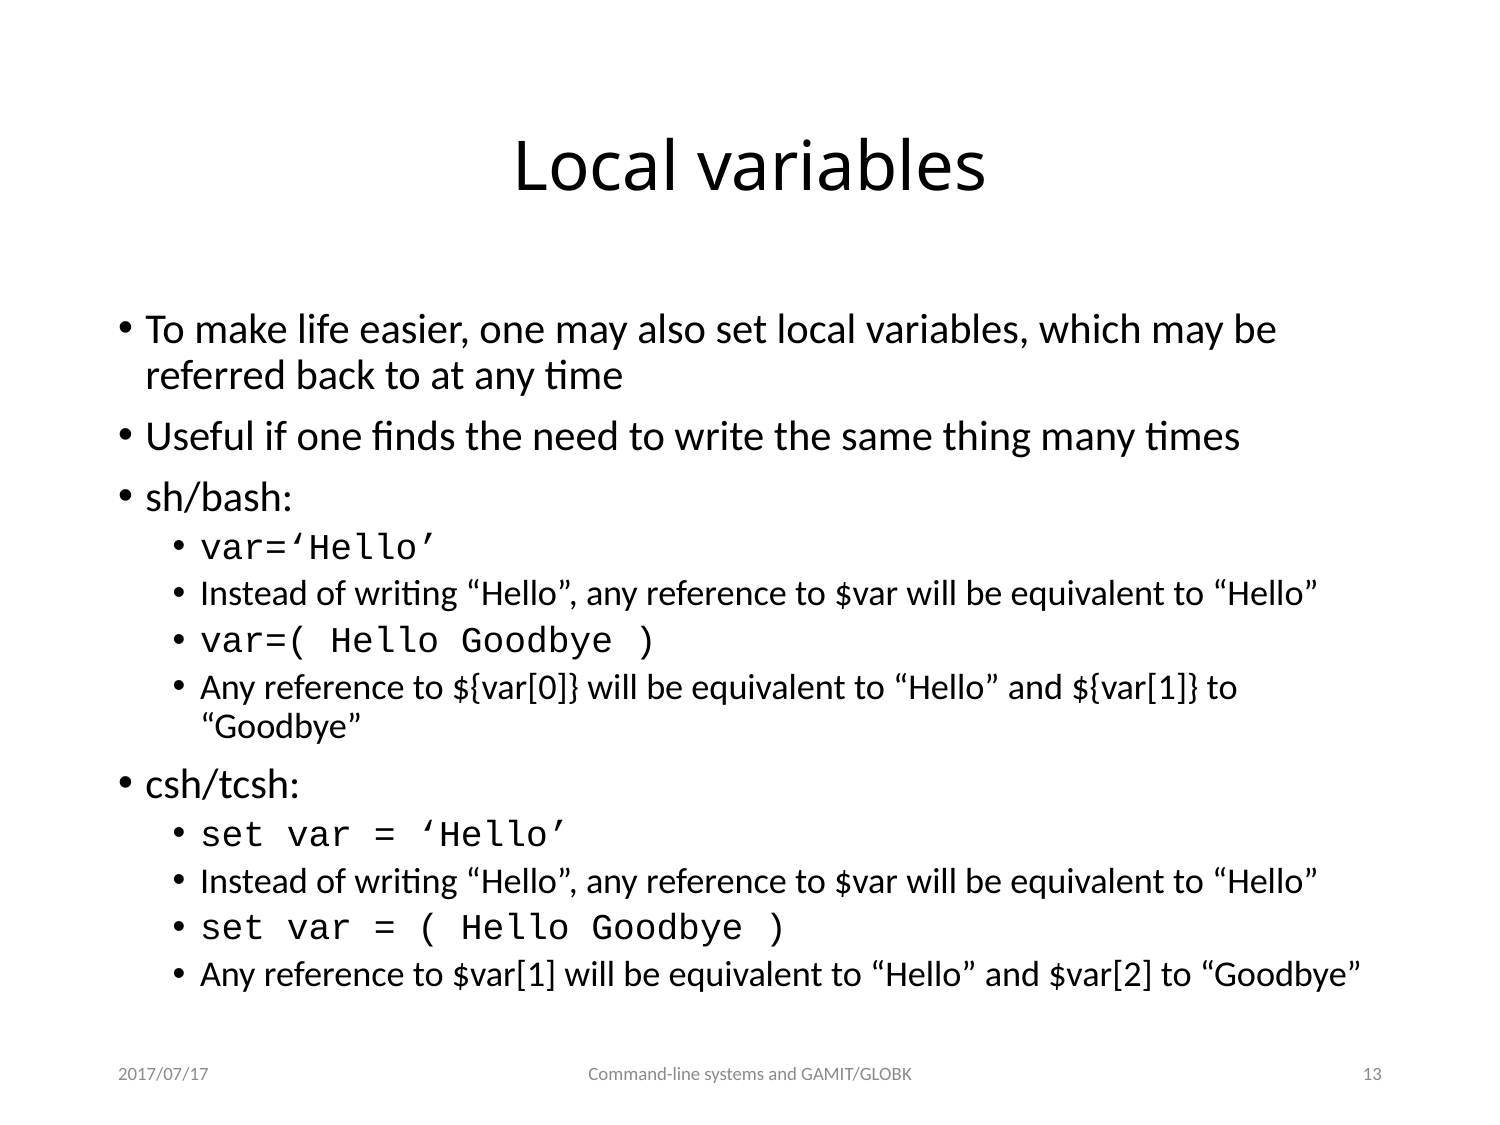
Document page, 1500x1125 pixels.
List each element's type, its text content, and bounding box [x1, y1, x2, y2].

title Local variables [103, 59, 1397, 278]
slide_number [103, 1042, 441, 1103]
slide_number 12 [1059, 1042, 1397, 1103]
list To make life easier, one may also set local variables, which may be referred back to at any time Useful if one finds the need to write the same thing many times sh/bash: var=‘Hello’ Instead of writing “Hello”, any reference to $var will be equivalent to “Hello” var=( Hello Goodbye ) Any reference to ${var[0]} will be equivalent to “Hello” and ${var[1]} to “Goodbye” csh/tcsh: set var = ‘Hello’ Instead of writing “Hello”, any reference to $var will be equivalent to “Hello” set var = ( Hello Goodbye ) Any reference to $var[1] will be equivalent to “Hello” and $var[2] to “Goodbye” [103, 299, 1397, 1014]
footer Command-line systems and GAMIT/GLOBK [496, 1042, 1004, 1103]
